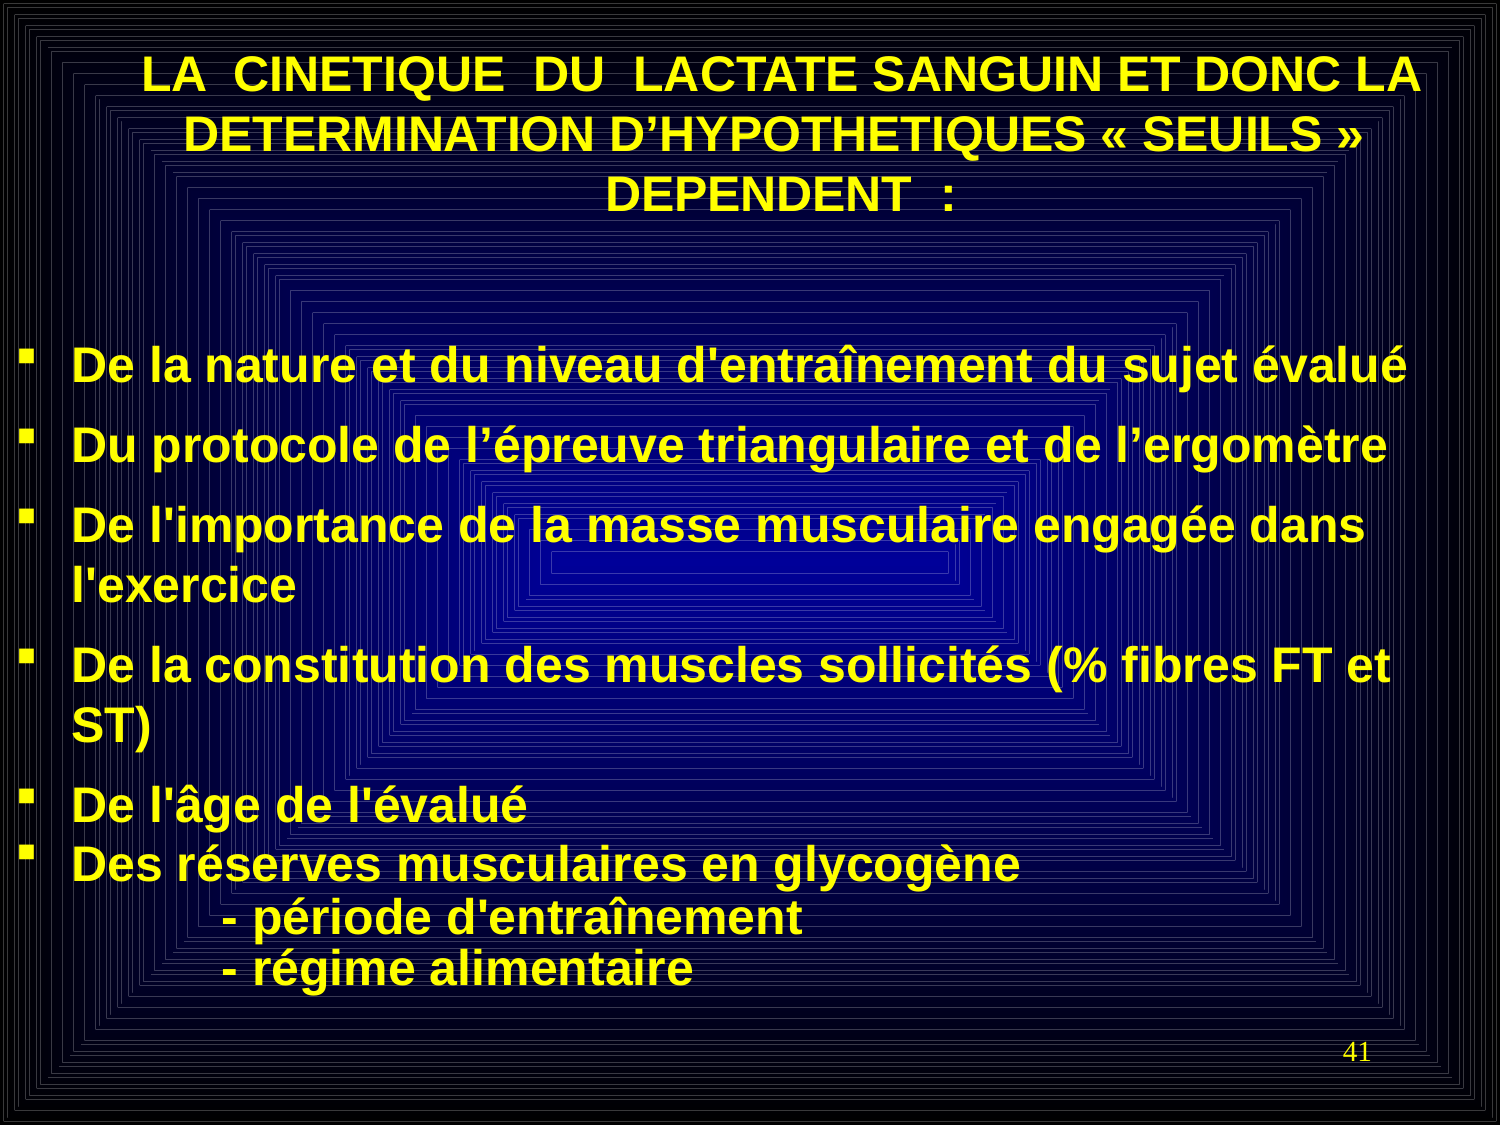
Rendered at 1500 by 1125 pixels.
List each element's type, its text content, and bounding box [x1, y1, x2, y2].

list De la nature et du niveau d'entraînement du sujet évalué Du protocole de l’épreuve triangulaire et de l’ergomètre De l'importance de la masse musculaire engagée dans l'exercice De la constitution des muscles sollicités (% fibres FT et ST) De l'âge de l'évalué Des réserves musculaires en glycogène - période d'entraînement - régime alimentaire [0, 324, 1463, 1050]
slide_number 41 [1074, 1050, 1388, 1100]
title LA CINETIQUE DU LACTATE SANGUIN ET DONC LA DETERMINATION D’HYPOTHETIQUES « SEUILS » DEPENDENT : [112, 37, 1450, 225]
